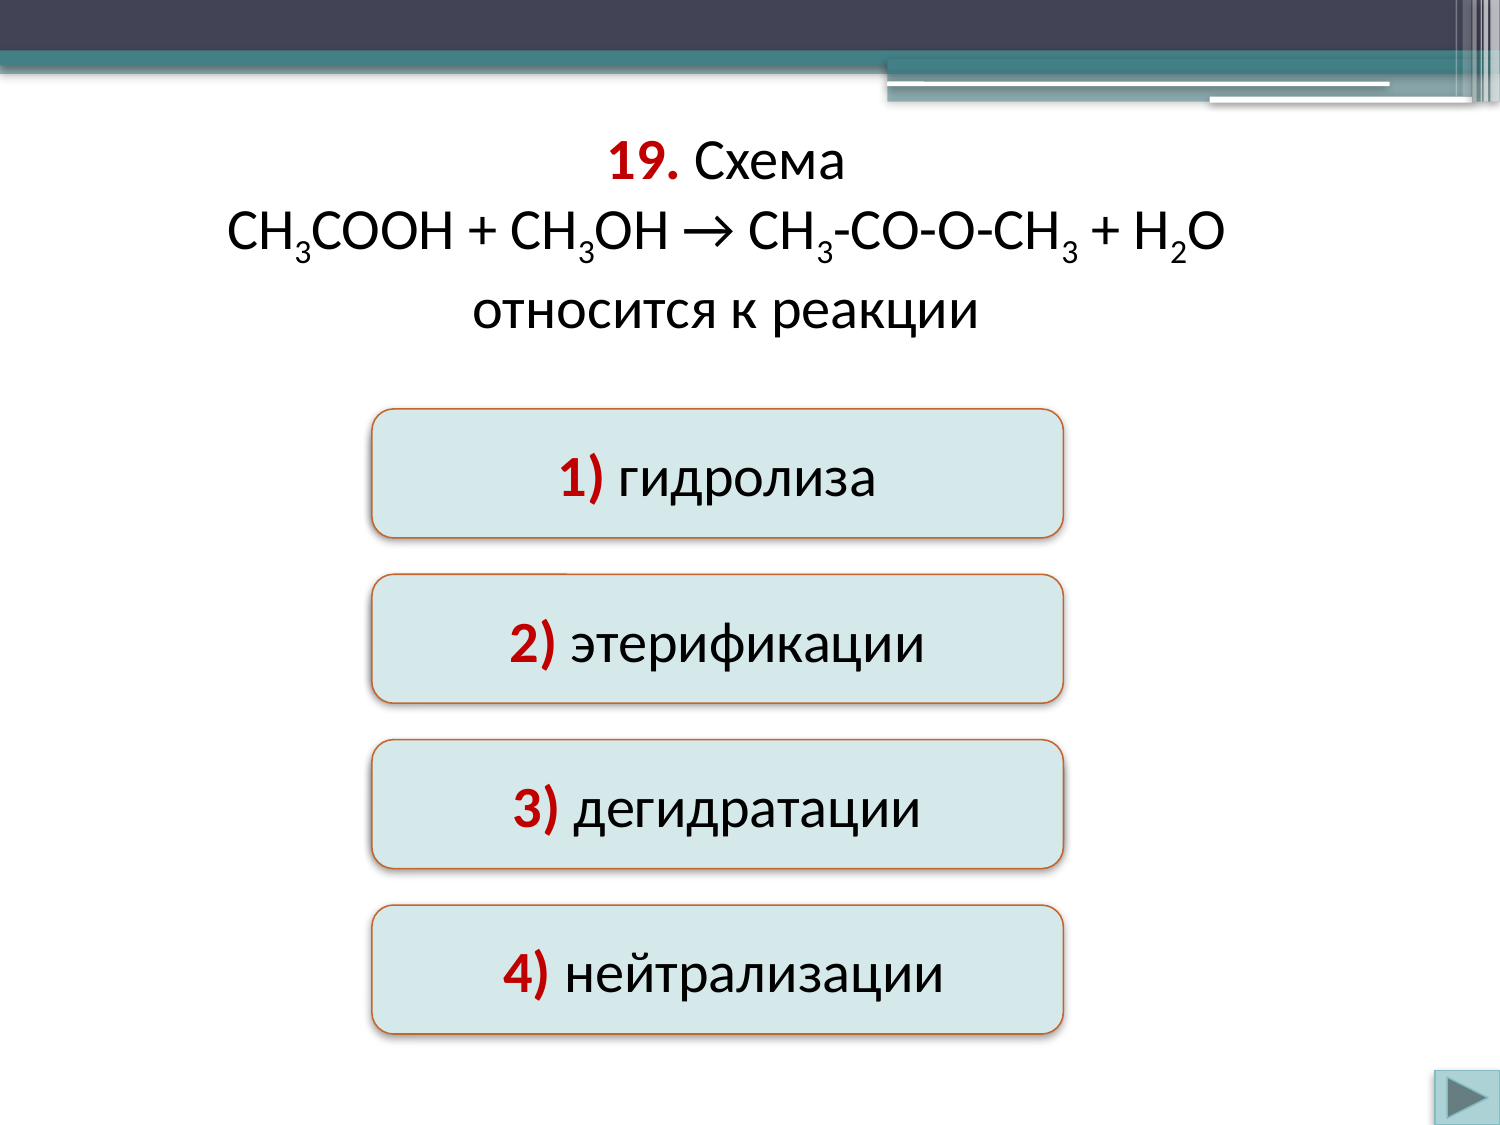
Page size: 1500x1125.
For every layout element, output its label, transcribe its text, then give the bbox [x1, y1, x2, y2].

text_box 3) дегидратации [371, 738, 1065, 870]
text_box 1) гидролиза [371, 408, 1065, 539]
text_box [1434, 1070, 1500, 1125]
text_box 19. Схема CH3COOH + CH3OH → CH3-CO-O-CH3 + H2O относится к реакции [64, 113, 1388, 348]
text_box 4) нейтрализации [371, 904, 1065, 1035]
text_box [0, 42, 1500, 231]
text_box 2) этерификации [371, 573, 1065, 704]
